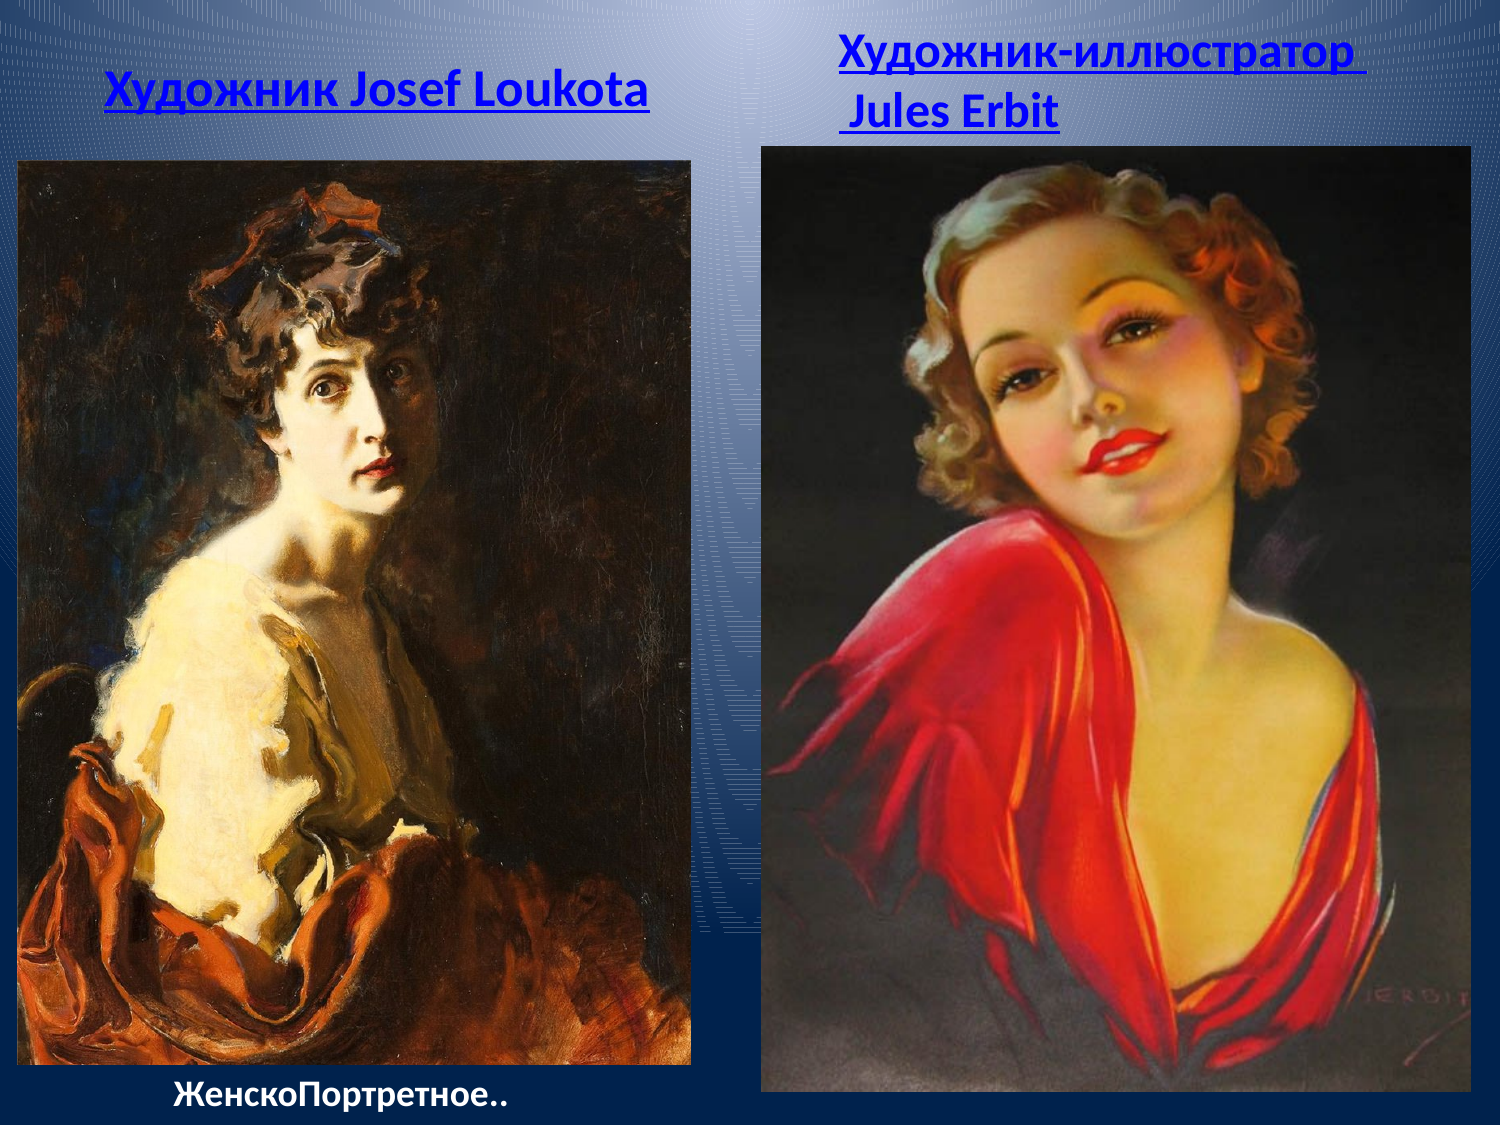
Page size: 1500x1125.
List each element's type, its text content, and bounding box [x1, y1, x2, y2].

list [17, 160, 692, 1065]
text_box ЖенскоПортретное.. [158, 1074, 525, 1121]
text_box Художник-иллюстратор Jules Erbit [823, 9, 1382, 144]
title Художник Josef Loukota [75, 45, 680, 126]
picture [761, 146, 1471, 1092]
